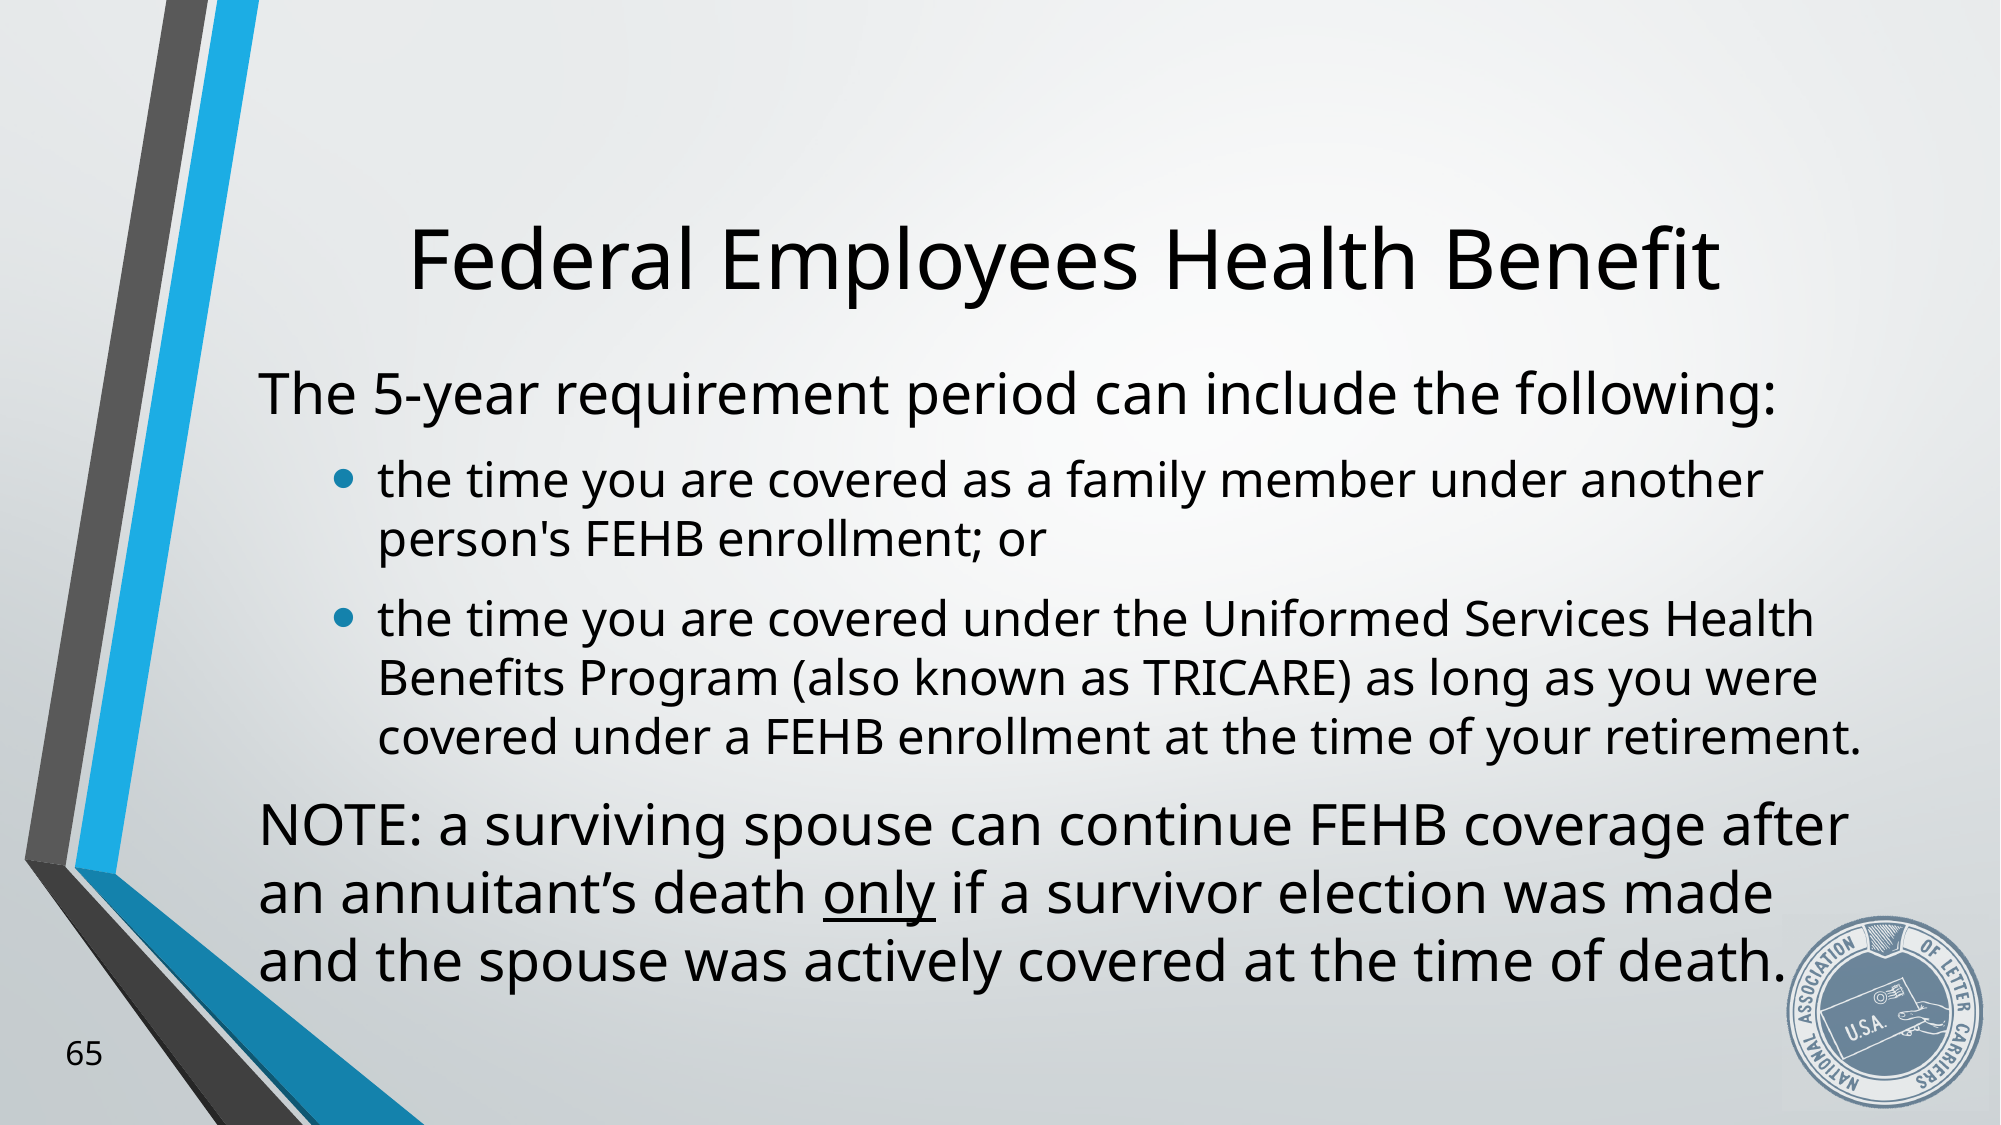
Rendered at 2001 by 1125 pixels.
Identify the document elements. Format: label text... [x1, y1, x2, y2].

slide_number 65 [27, 1025, 119, 1085]
list The 5-year requirement period can include the following: the time you are covered as a family member under another person's FEHB enrollment; or the time you are covered under the Uniformed Services Health Benefits Program (also known as TRICARE) as long as you were covered under a FEHB enrollment at the time of your retirement. NOTE: a surviving spouse can continue FEHB coverage after an annuitant’s death only if a survivor election was made and the spouse was actively covered at the time of death. [243, 338, 1887, 1013]
title Federal Employees Health Benefit [243, 112, 1887, 338]
